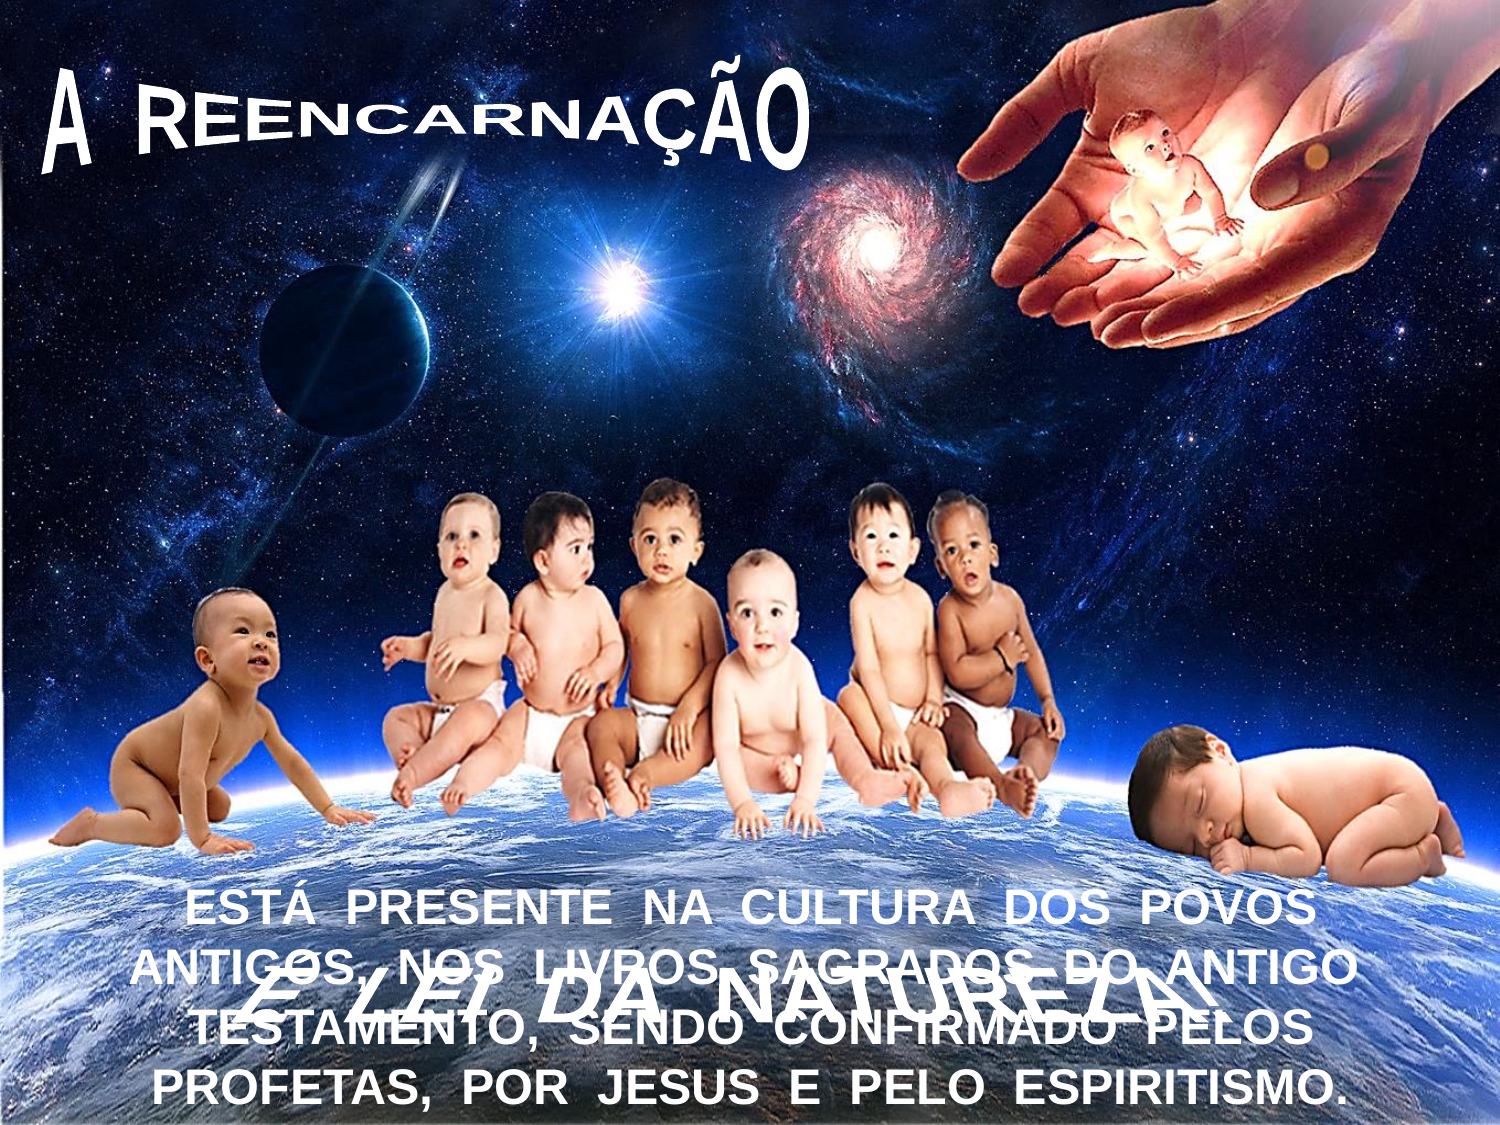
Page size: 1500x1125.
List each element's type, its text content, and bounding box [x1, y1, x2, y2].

text_box ESTÁ PRESENTE NA CULTURA DOS POVOS ANTIGOS, NOS LIVROS SAGRADOS DO ANTIGO TESTAMENTO, SENDO CONFIRMADO PELOS PROFETAS, POR JESUS E PELO ESPIRITISMO. [0, 867, 1500, 1123]
picture [0, 0, 1500, 867]
